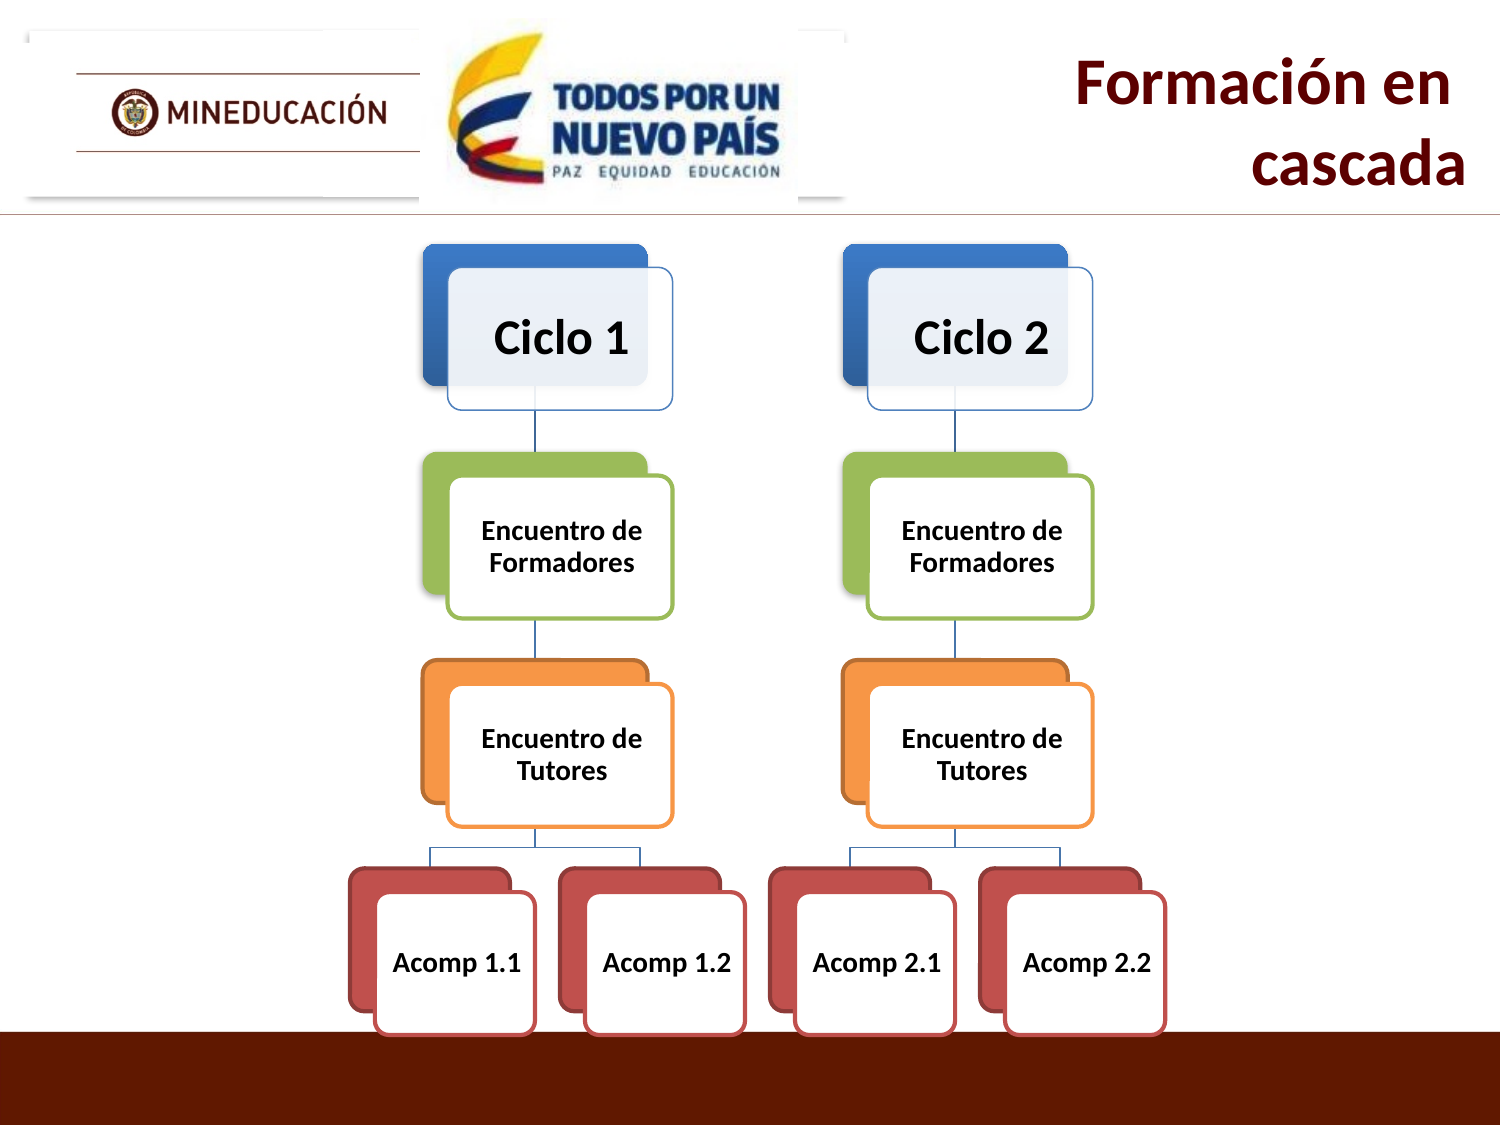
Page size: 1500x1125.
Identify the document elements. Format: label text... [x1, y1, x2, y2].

text_box Formación en cascada [868, 30, 1483, 197]
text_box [20, 243, 1495, 1036]
picture [0, 0, 1500, 1125]
